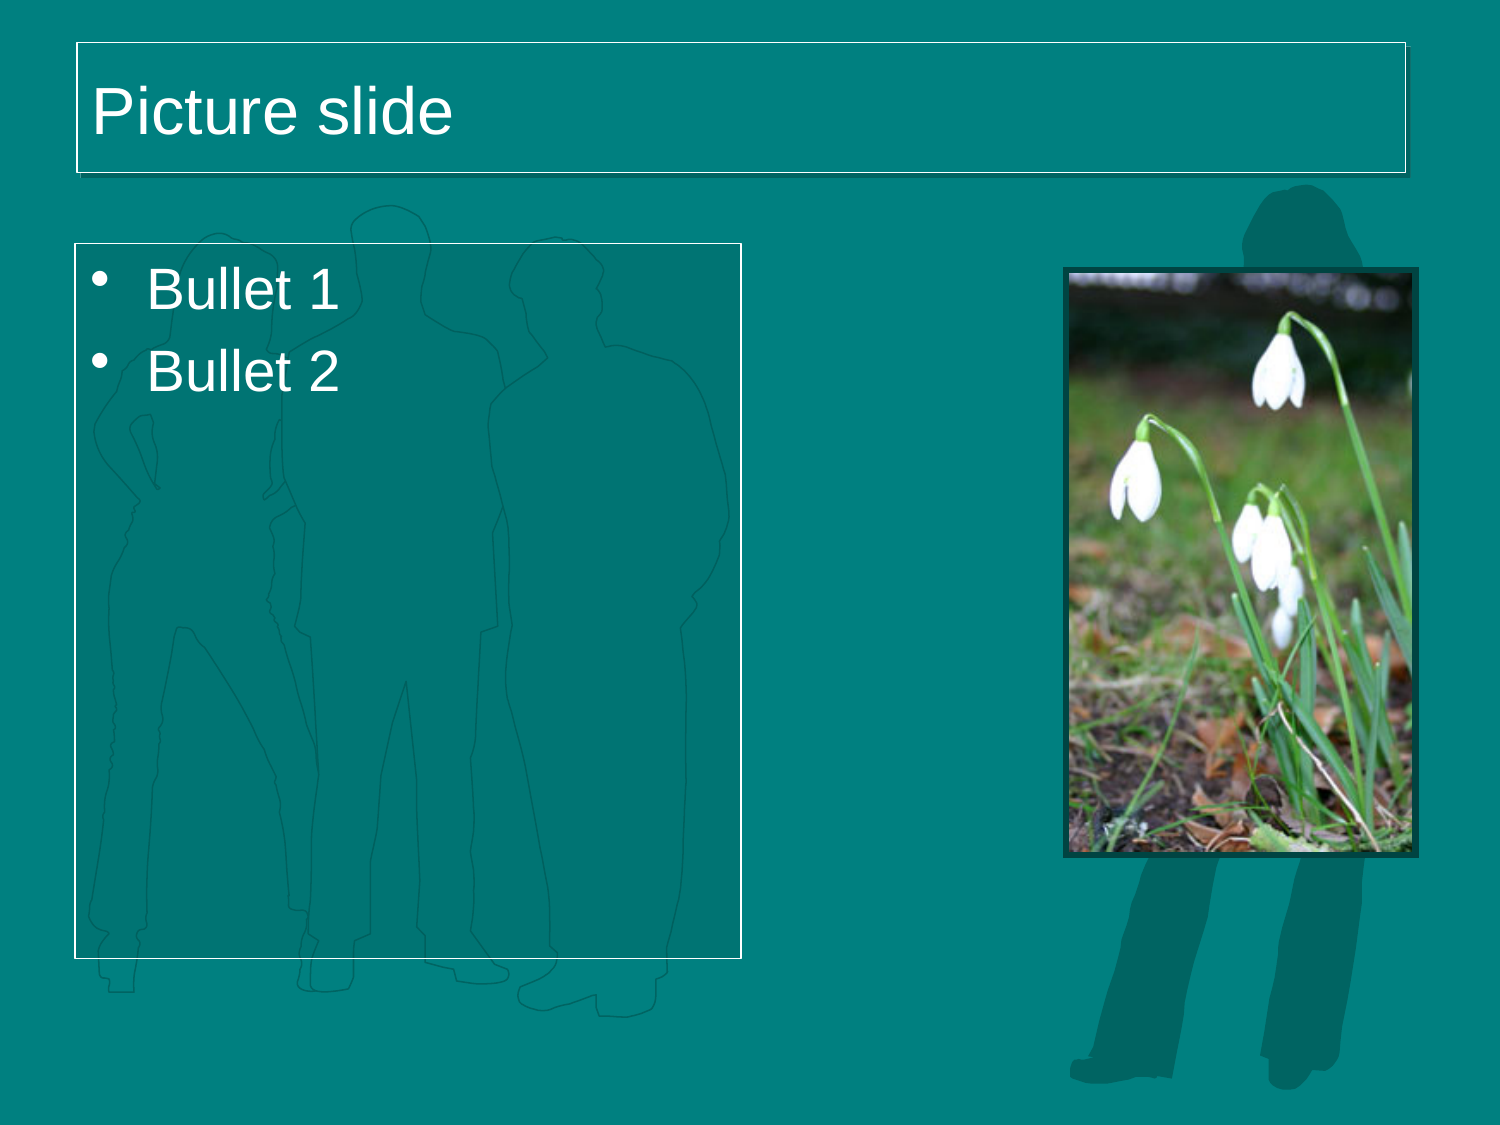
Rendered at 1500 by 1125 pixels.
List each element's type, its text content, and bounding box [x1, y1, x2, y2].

title Picture slide [76, 42, 1406, 173]
picture [1068, 272, 1413, 852]
list Bullet 1 Bullet 2 [74, 243, 742, 959]
